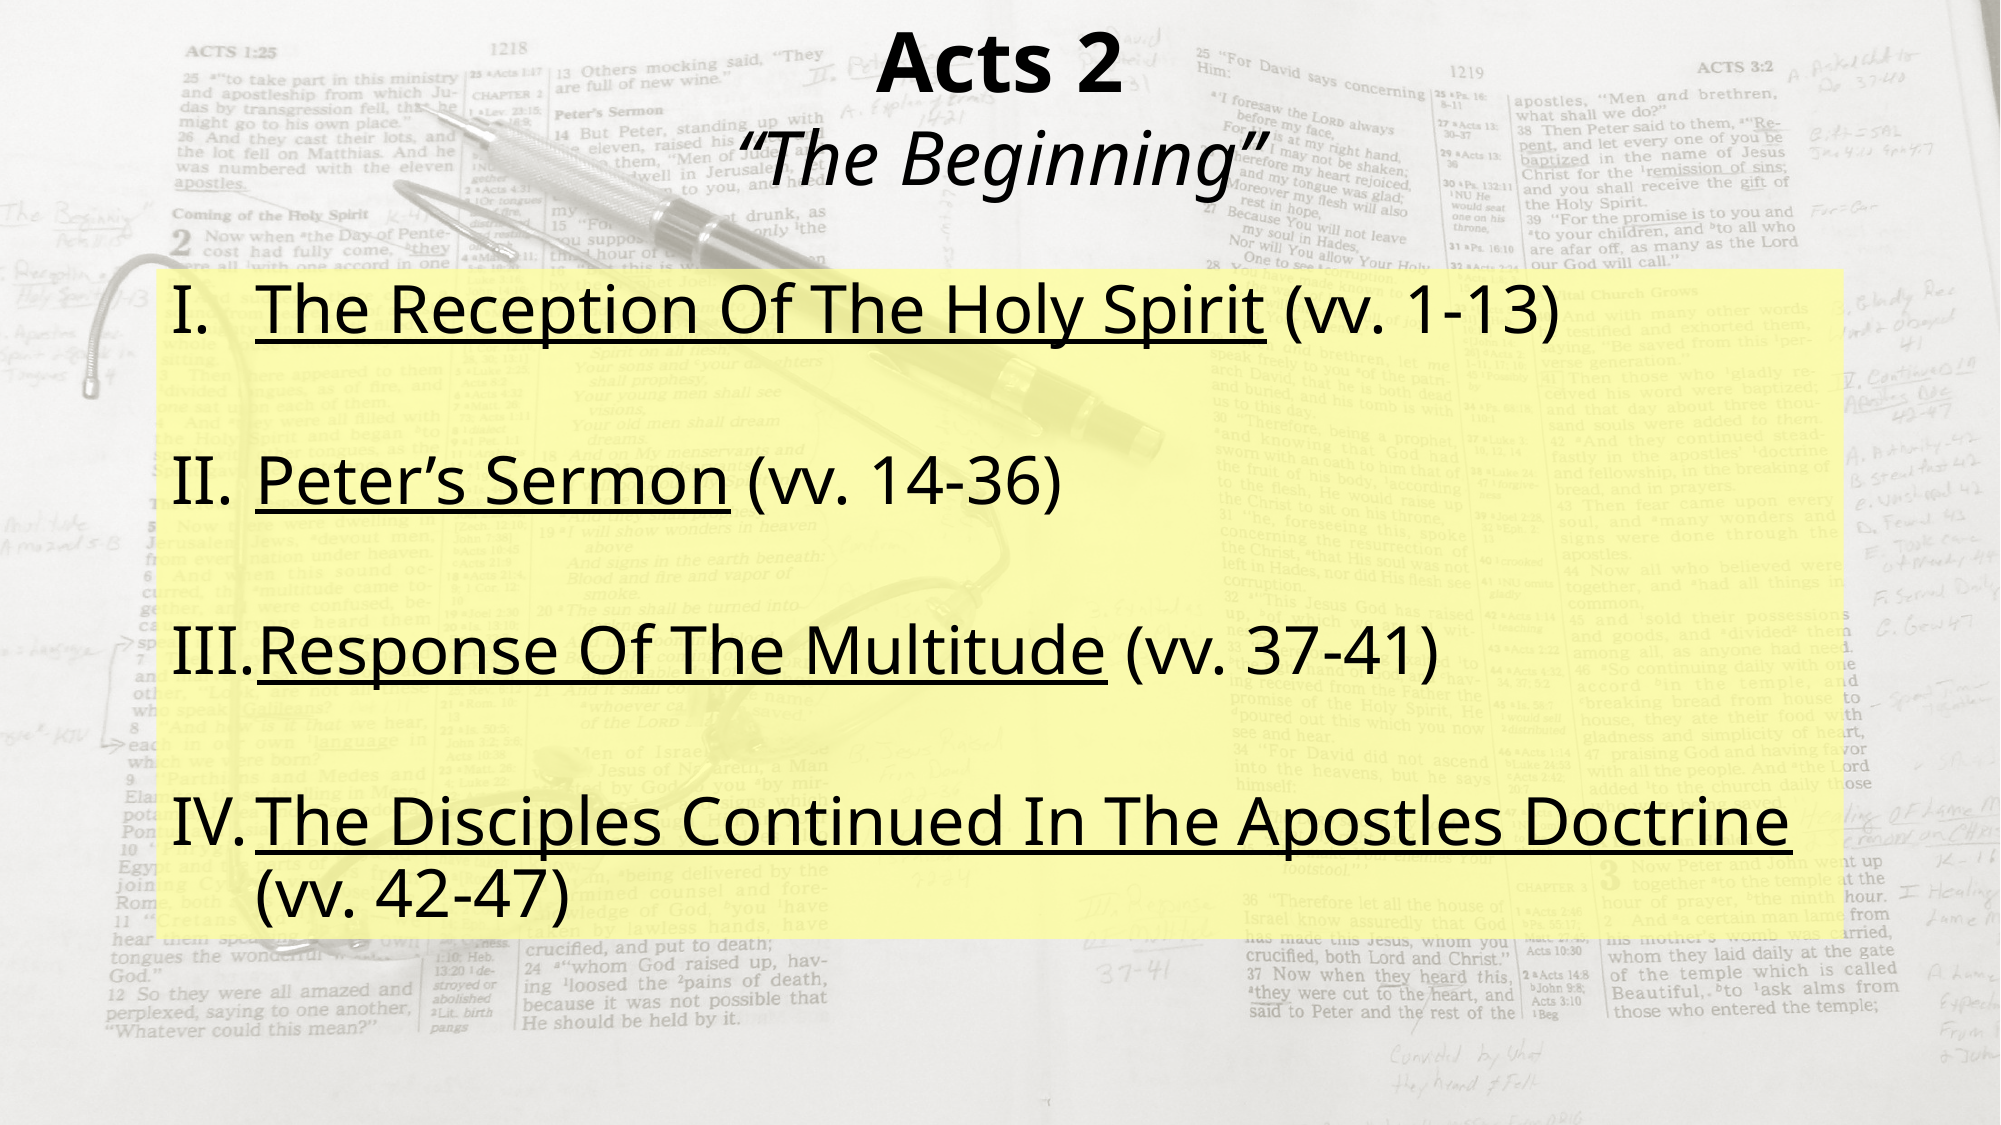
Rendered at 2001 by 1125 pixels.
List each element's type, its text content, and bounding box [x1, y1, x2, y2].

text_box Acts 2 “The Beginning” [618, 37, 1382, 204]
text_box The Reception Of The Holy Spirit (vv. 1-13) Peter’s Sermon (vv. 14-36) Response Of The Multitude (vv. 37-41) The Disciples Continued In The Apostles Doctrine (vv. 42-47) [156, 268, 1844, 939]
